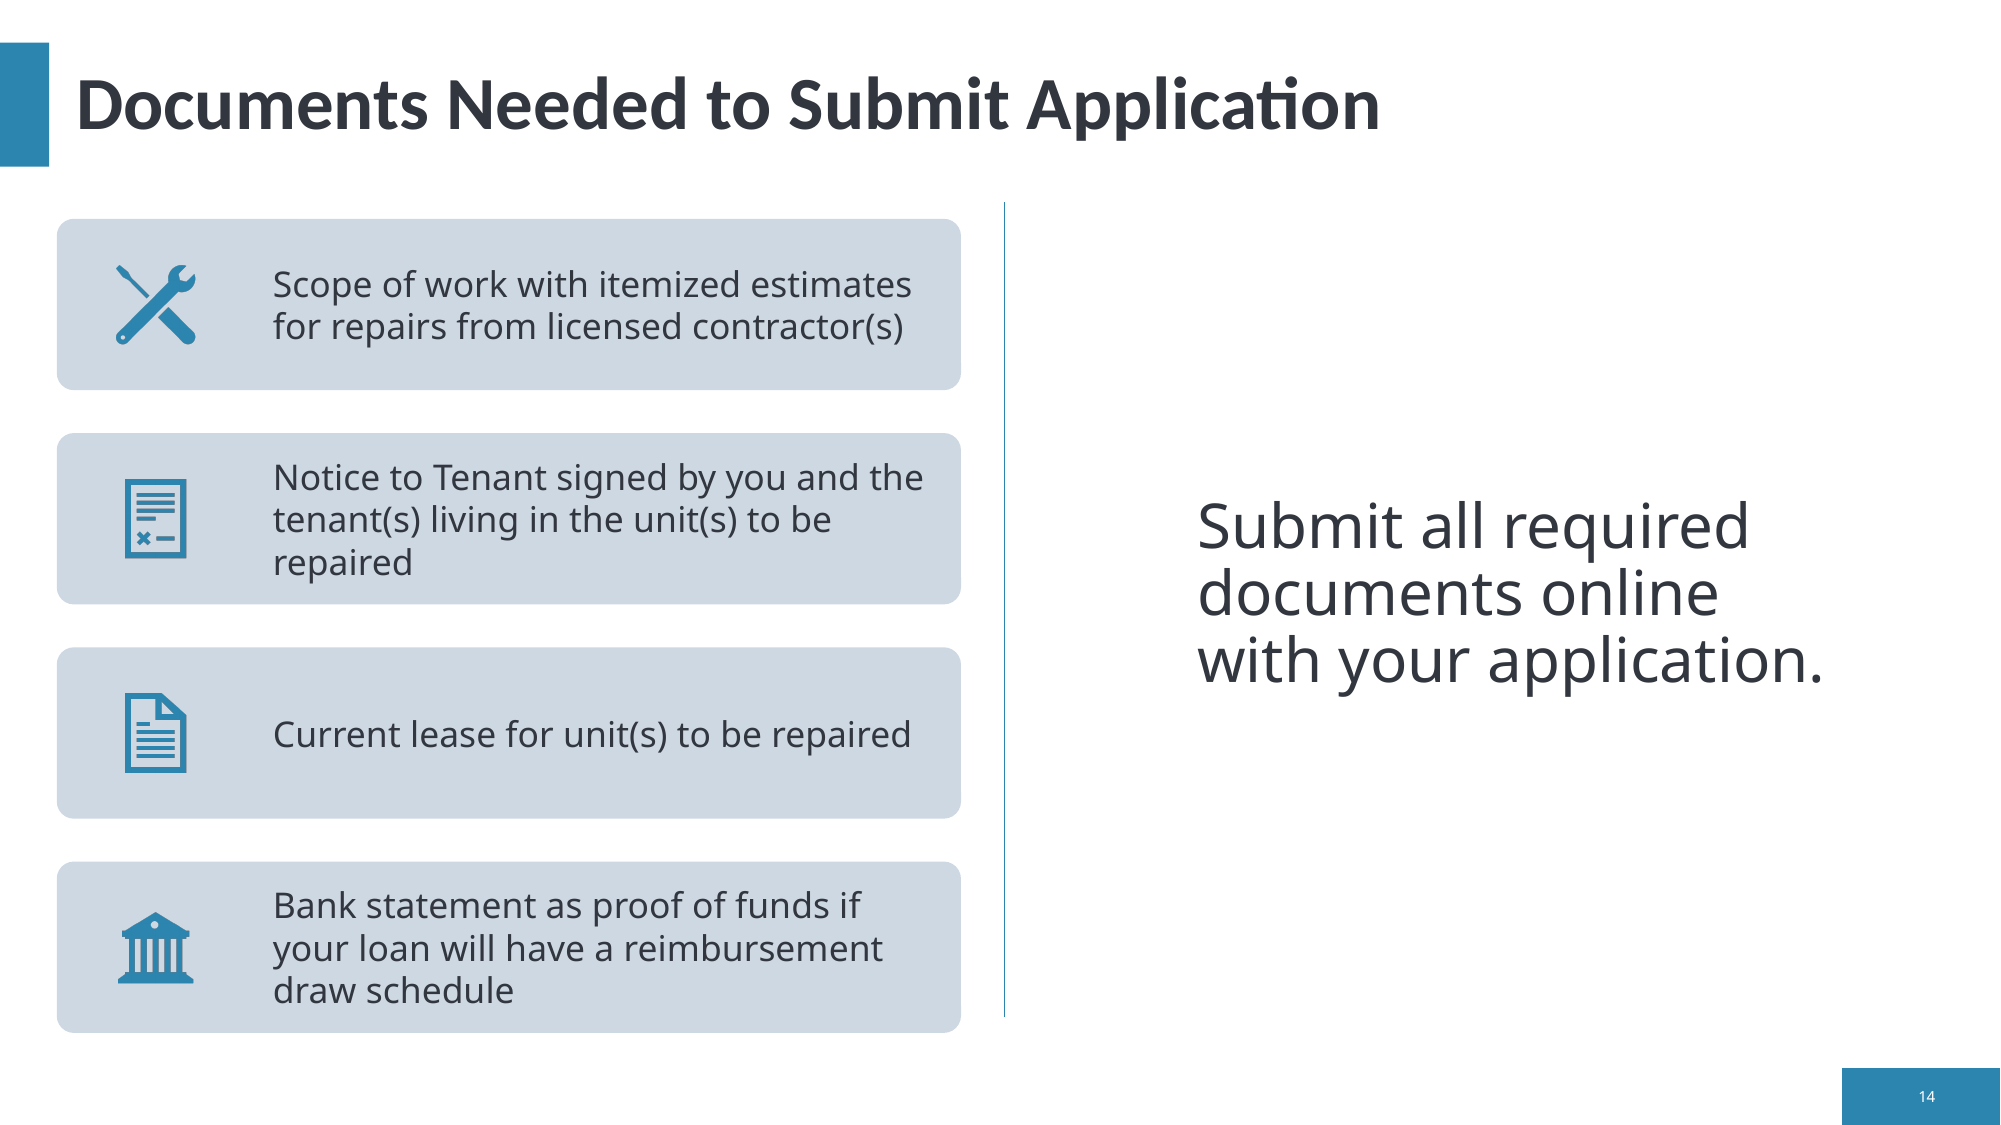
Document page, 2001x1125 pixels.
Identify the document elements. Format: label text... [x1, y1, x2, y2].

text_box Submit all required documents online with your application. [1182, 422, 1845, 703]
slide_number 14 [1889, 1079, 1951, 1114]
title Documents Needed to Submit Application [60, 42, 1951, 168]
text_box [56, 218, 961, 1034]
